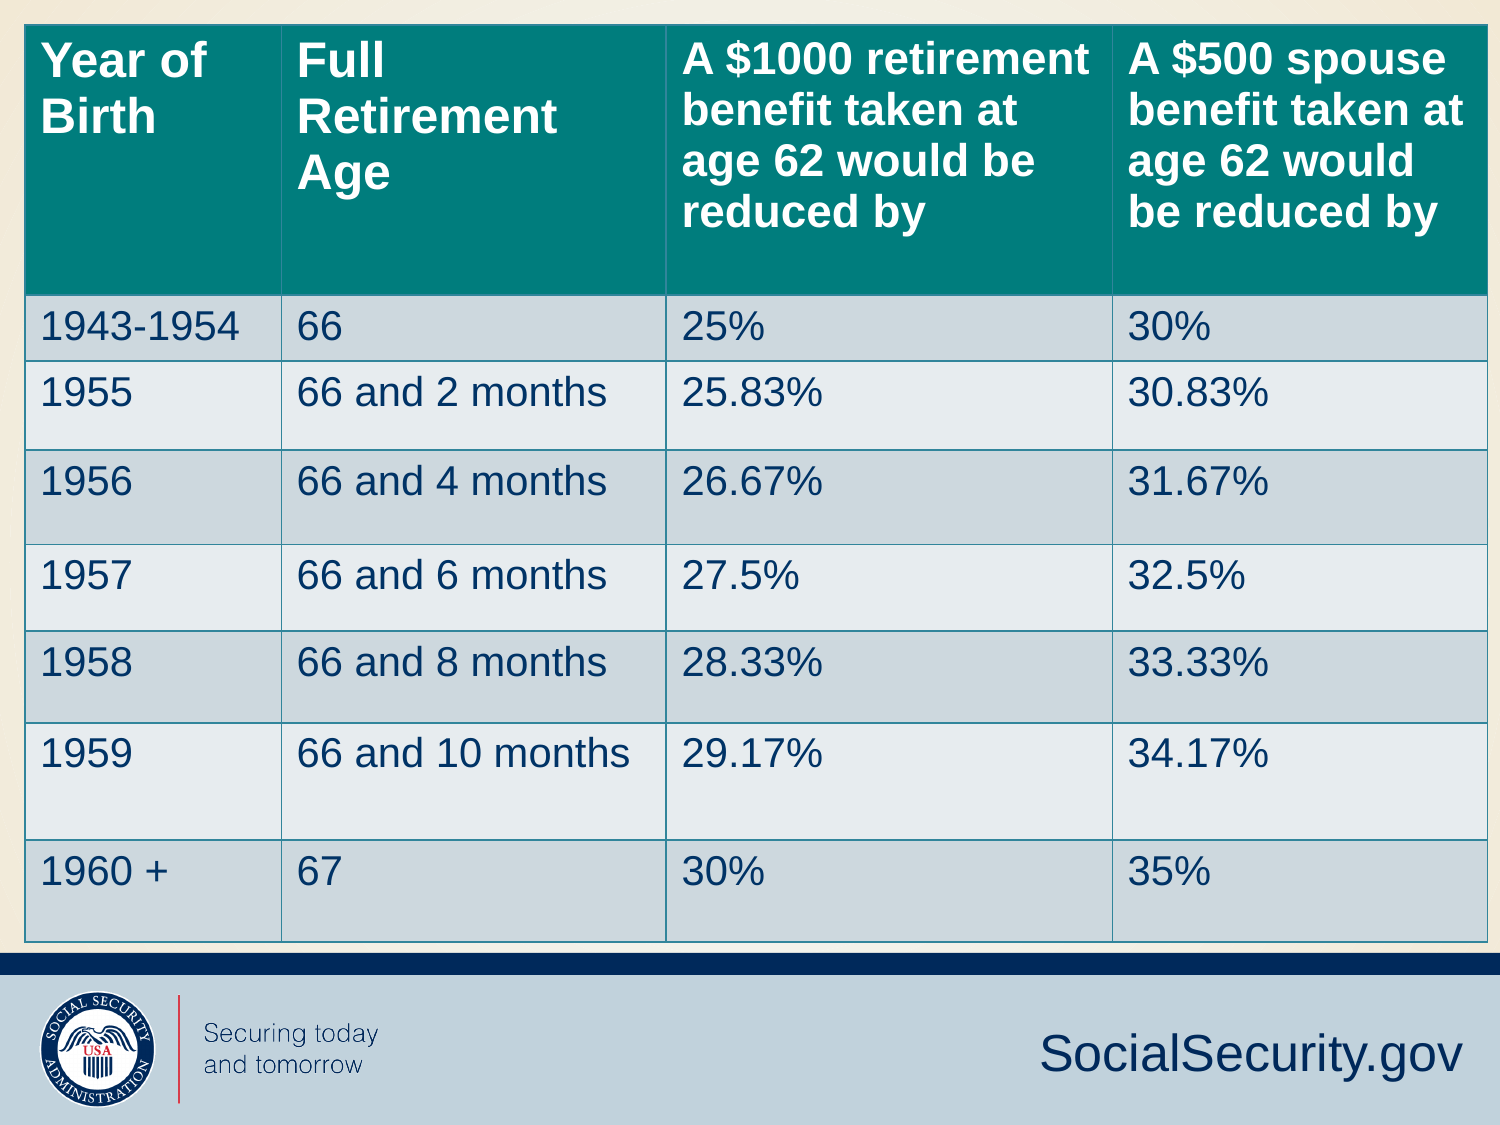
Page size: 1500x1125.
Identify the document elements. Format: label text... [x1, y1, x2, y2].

table_cell 66 and 6 months [282, 545, 665, 630]
table_cell 34.17% [1113, 724, 1487, 839]
table_cell 28.33% [667, 632, 1112, 722]
table_cell 66 [282, 296, 665, 360]
table_cell 67 [282, 841, 665, 941]
table_header A $500 spouse benefit taken at age 62 would be reduced by [1113, 26, 1487, 294]
table_cell 27.5% [667, 545, 1112, 630]
table_cell 1943-1954 [26, 296, 281, 360]
table_cell 66 and 10 months [282, 724, 665, 839]
table_cell 25.83% [667, 362, 1112, 449]
table_cell 1955 [26, 362, 281, 449]
table_cell 1956 [26, 451, 281, 544]
table_cell 66 and 8 months [282, 632, 665, 722]
table_cell 1959 [26, 724, 281, 839]
table_cell 30% [667, 841, 1112, 941]
table_header Full Retirement Age [282, 26, 665, 294]
table_cell 25% [667, 296, 1112, 360]
table_cell 33.33% [1113, 632, 1487, 722]
table_cell 30% [1113, 296, 1487, 360]
table_cell 26.67% [667, 451, 1112, 544]
table_cell 32.5% [1113, 545, 1487, 630]
table_cell 31.67% [1113, 451, 1487, 544]
table_cell 1960 + [26, 841, 281, 941]
table_cell 66 and 4 months [282, 451, 665, 544]
table_cell 1957 [26, 545, 281, 630]
table_header A $1000 retirement benefit taken at age 62 would be reduced by [667, 26, 1112, 294]
table_cell 29.17% [667, 724, 1112, 839]
table_cell 66 and 2 months [282, 362, 665, 449]
table_cell 35% [1113, 841, 1487, 941]
table_cell 30.83% [1113, 362, 1487, 449]
picture [34, 989, 386, 1111]
table_cell 1958 [26, 632, 281, 722]
table_header Year of Birth [26, 26, 281, 294]
